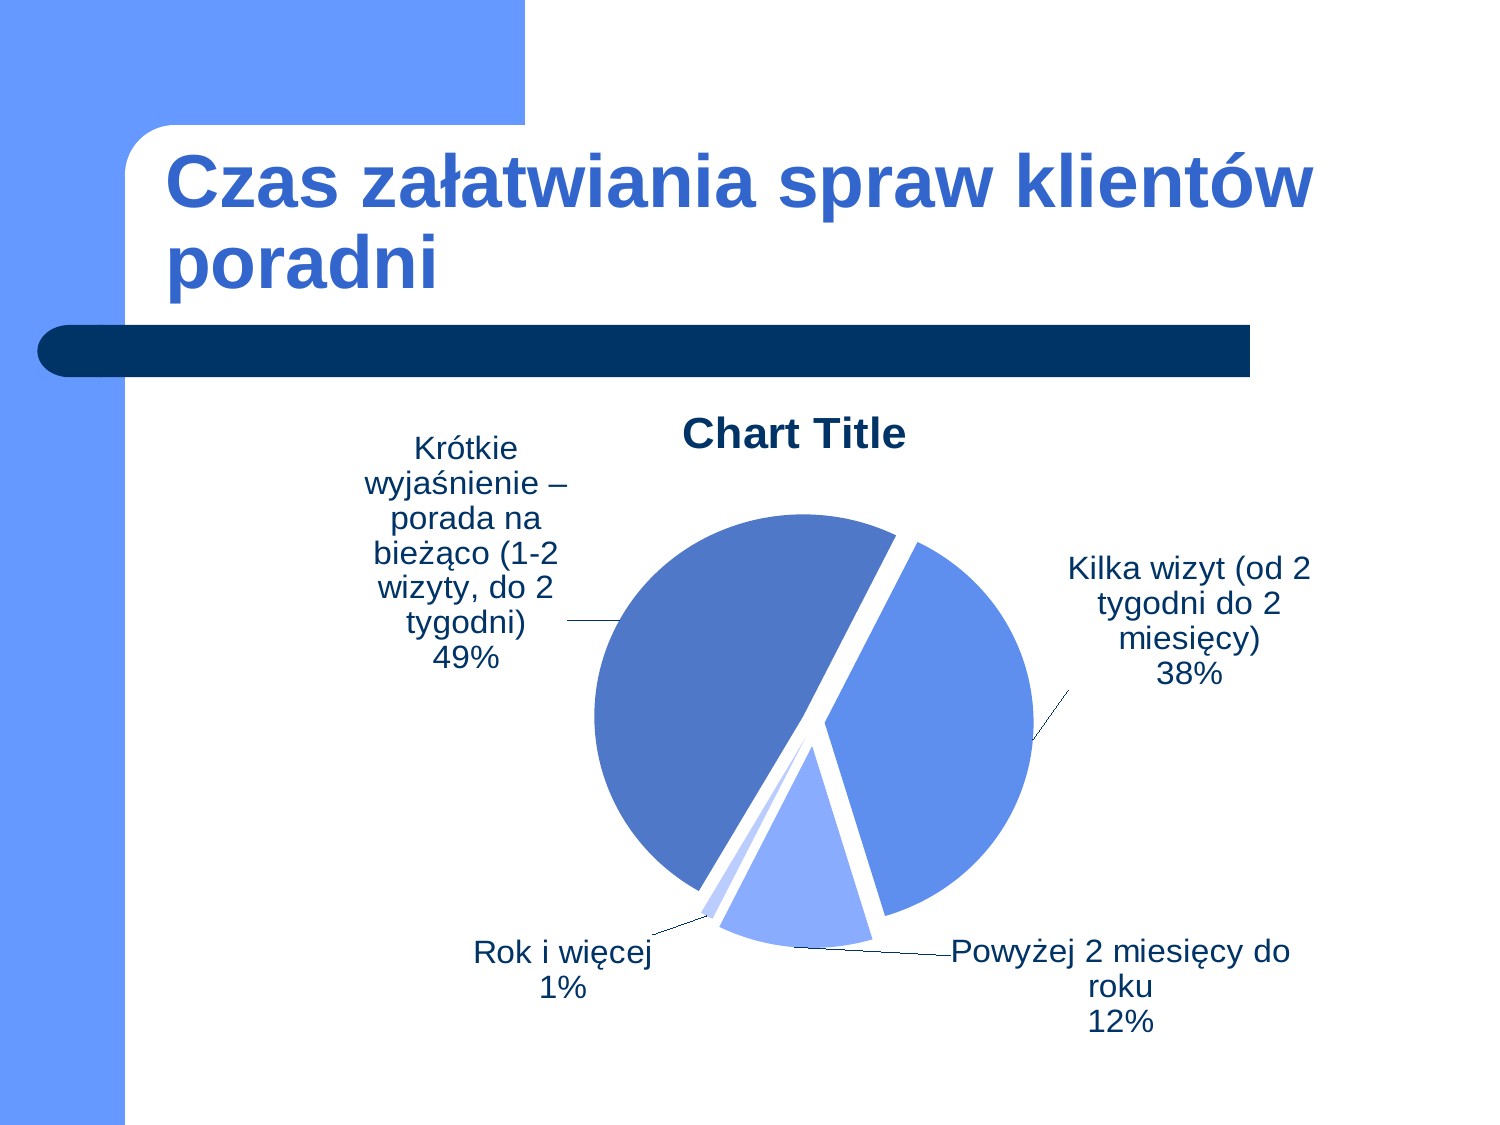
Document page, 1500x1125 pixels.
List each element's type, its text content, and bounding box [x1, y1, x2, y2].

chart [277, 373, 1312, 1061]
title Czas załatwiania spraw klientów poradni [149, 124, 1463, 313]
